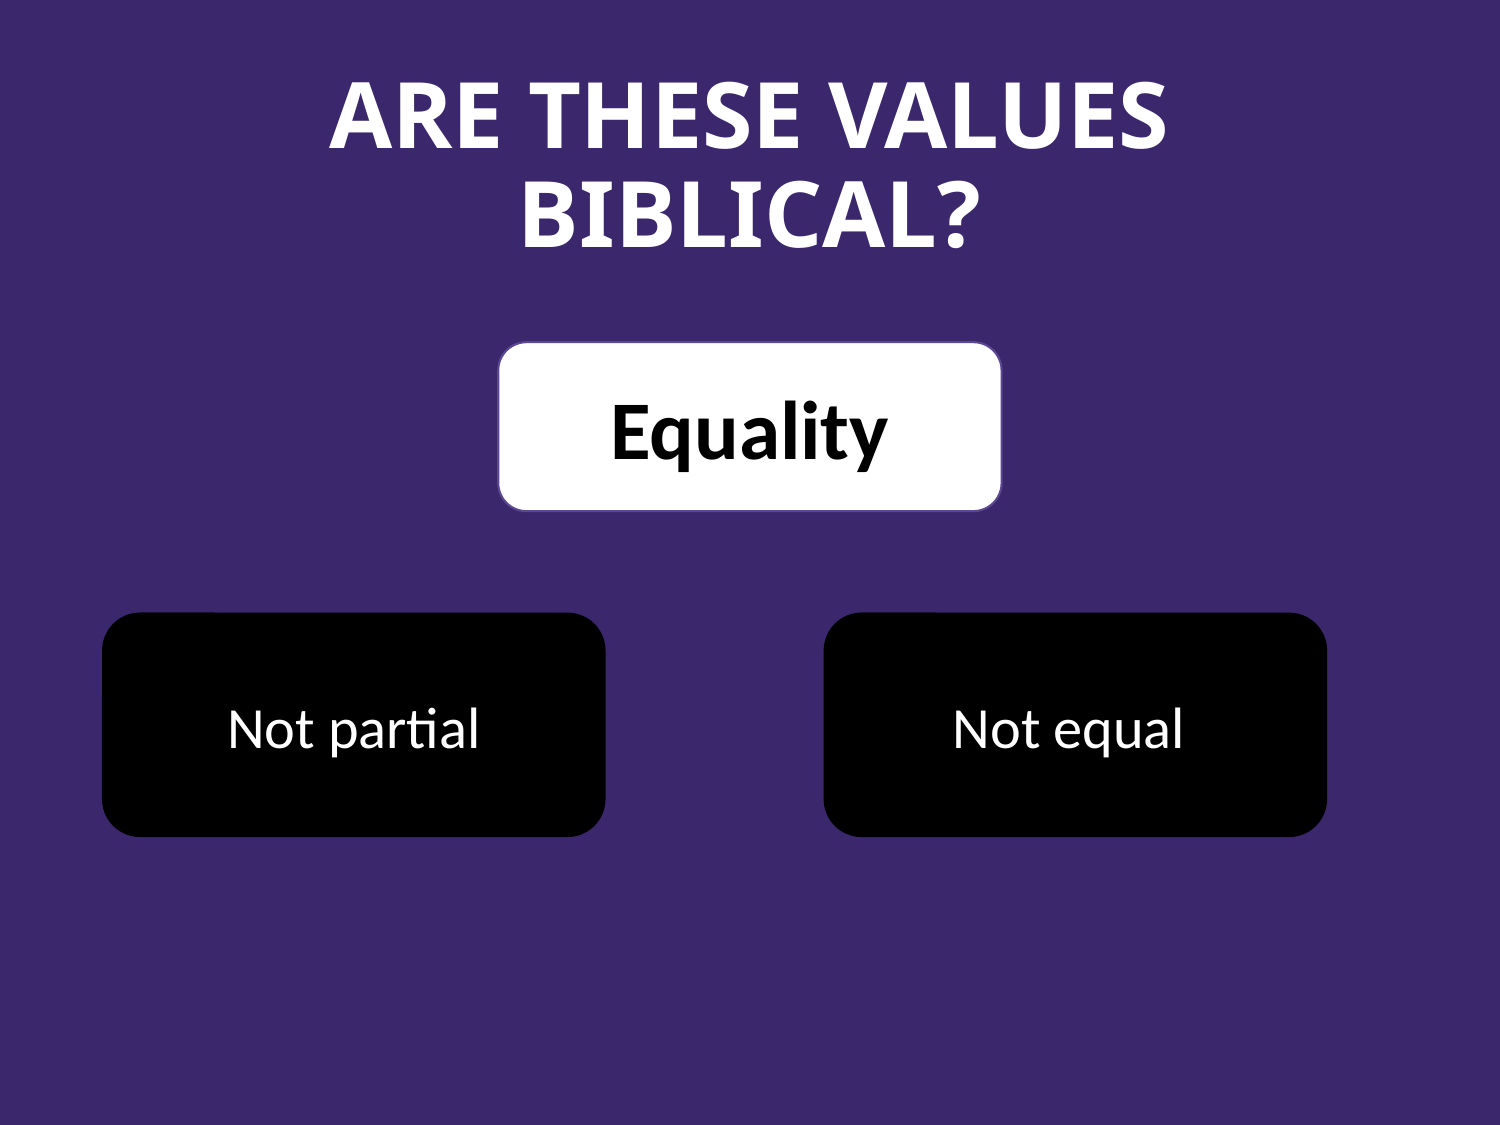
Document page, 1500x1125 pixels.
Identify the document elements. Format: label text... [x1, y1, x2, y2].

title ARE THESE VALUES BIBLICAL? [103, 59, 1397, 278]
text_box Equality [497, 341, 1003, 513]
text_box Not equal [823, 612, 1328, 838]
text_box Not partial [101, 612, 606, 838]
